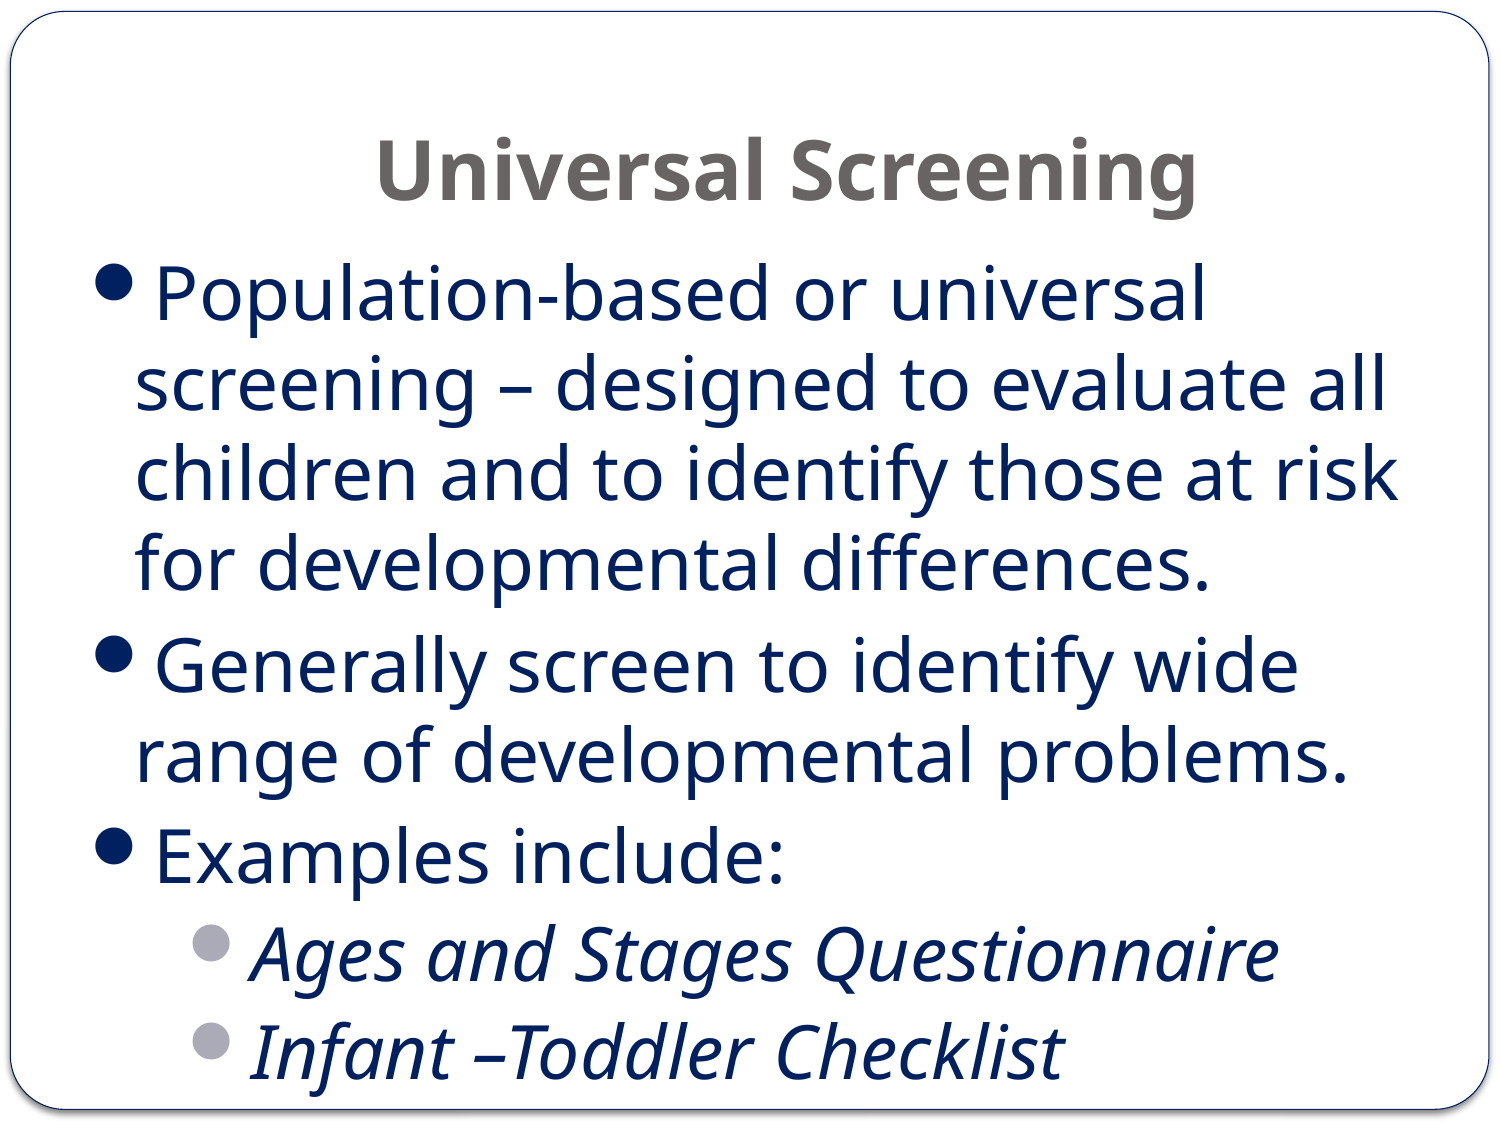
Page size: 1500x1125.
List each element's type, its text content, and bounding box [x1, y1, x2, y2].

title Universal Screening [150, 45, 1425, 233]
list Population-based or universal screening – designed to evaluate all children and to identify those at risk for developmental differences. Generally screen to identify wide range of developmental problems. Examples include: Ages and Stages Questionnaire Infant –Toddler Checklist [75, 237, 1463, 988]
